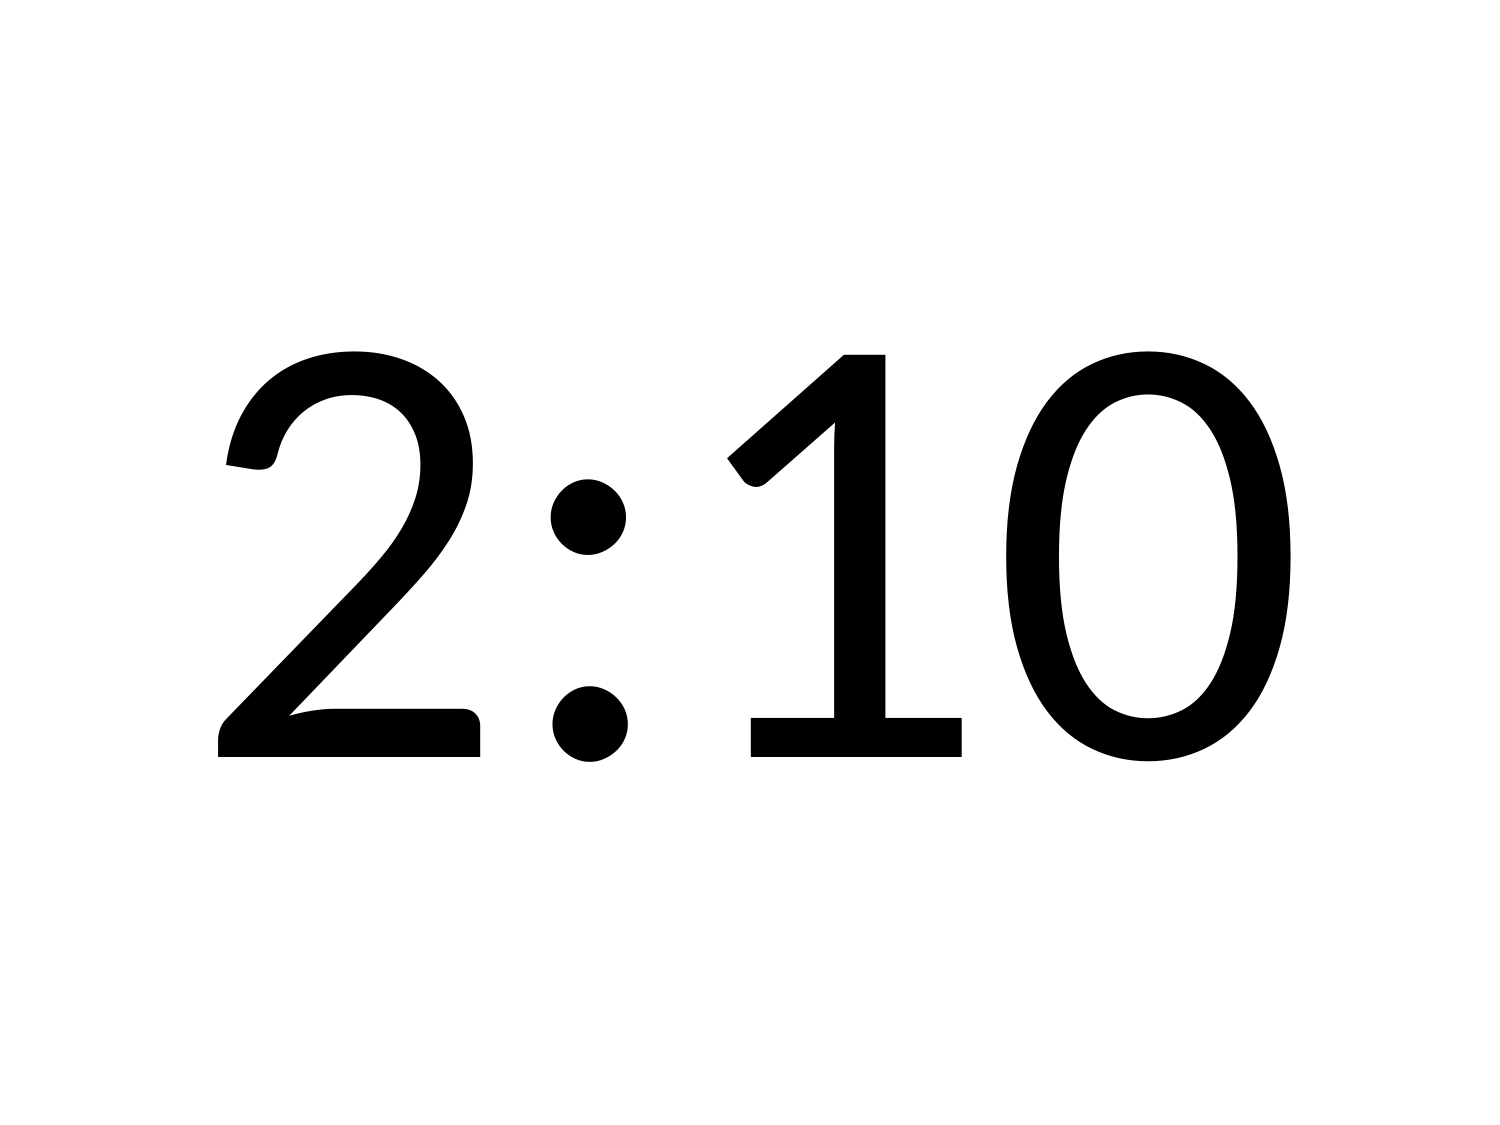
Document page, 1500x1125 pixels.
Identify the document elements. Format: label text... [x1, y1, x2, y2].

text_box 2:10 [112, 125, 1388, 941]
